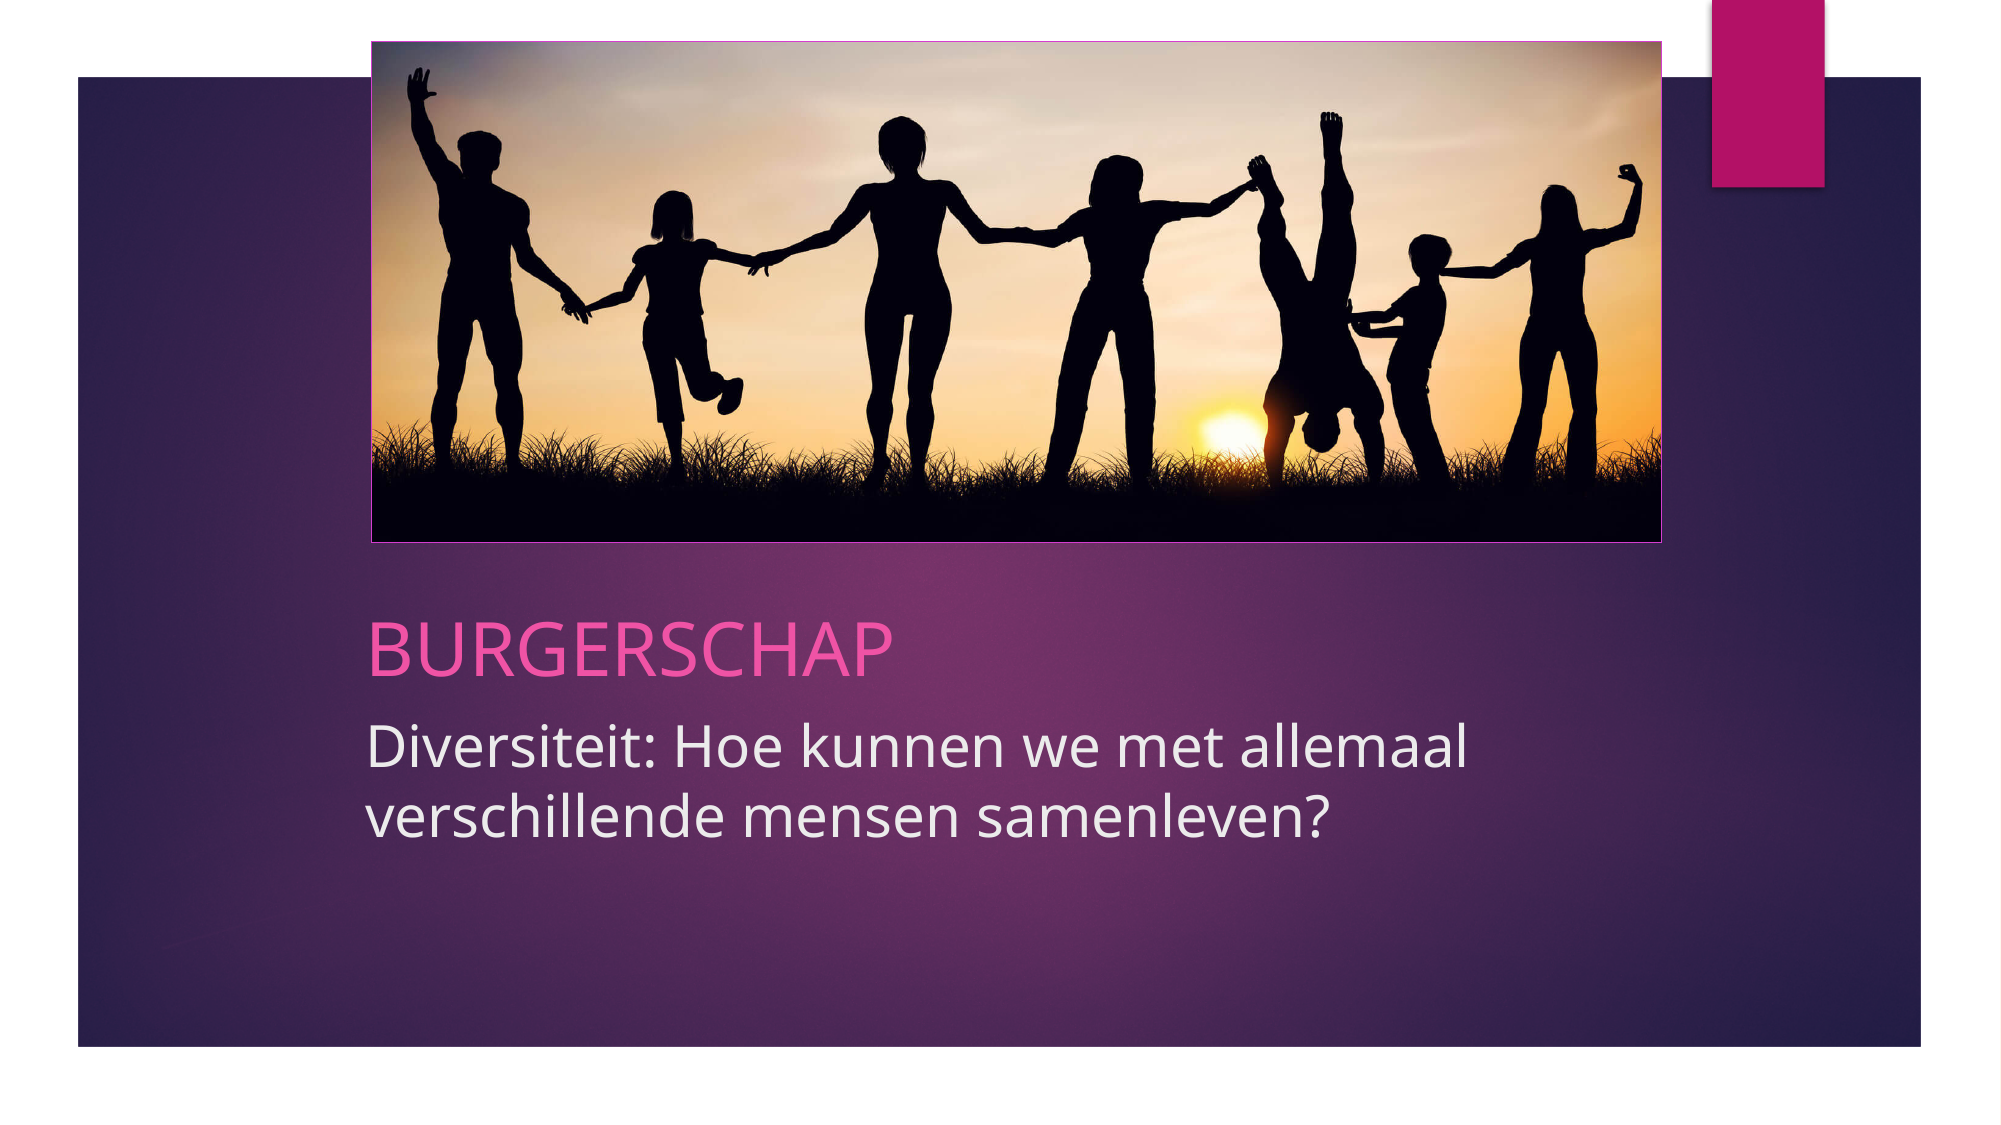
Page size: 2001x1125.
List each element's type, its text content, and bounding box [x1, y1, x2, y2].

title Diversiteit: Hoe kunnen we met allemaal verschillende mensen samenleven? [350, 712, 1736, 858]
picture [371, 41, 1663, 543]
subtitle Burgerschap [350, 593, 1710, 662]
